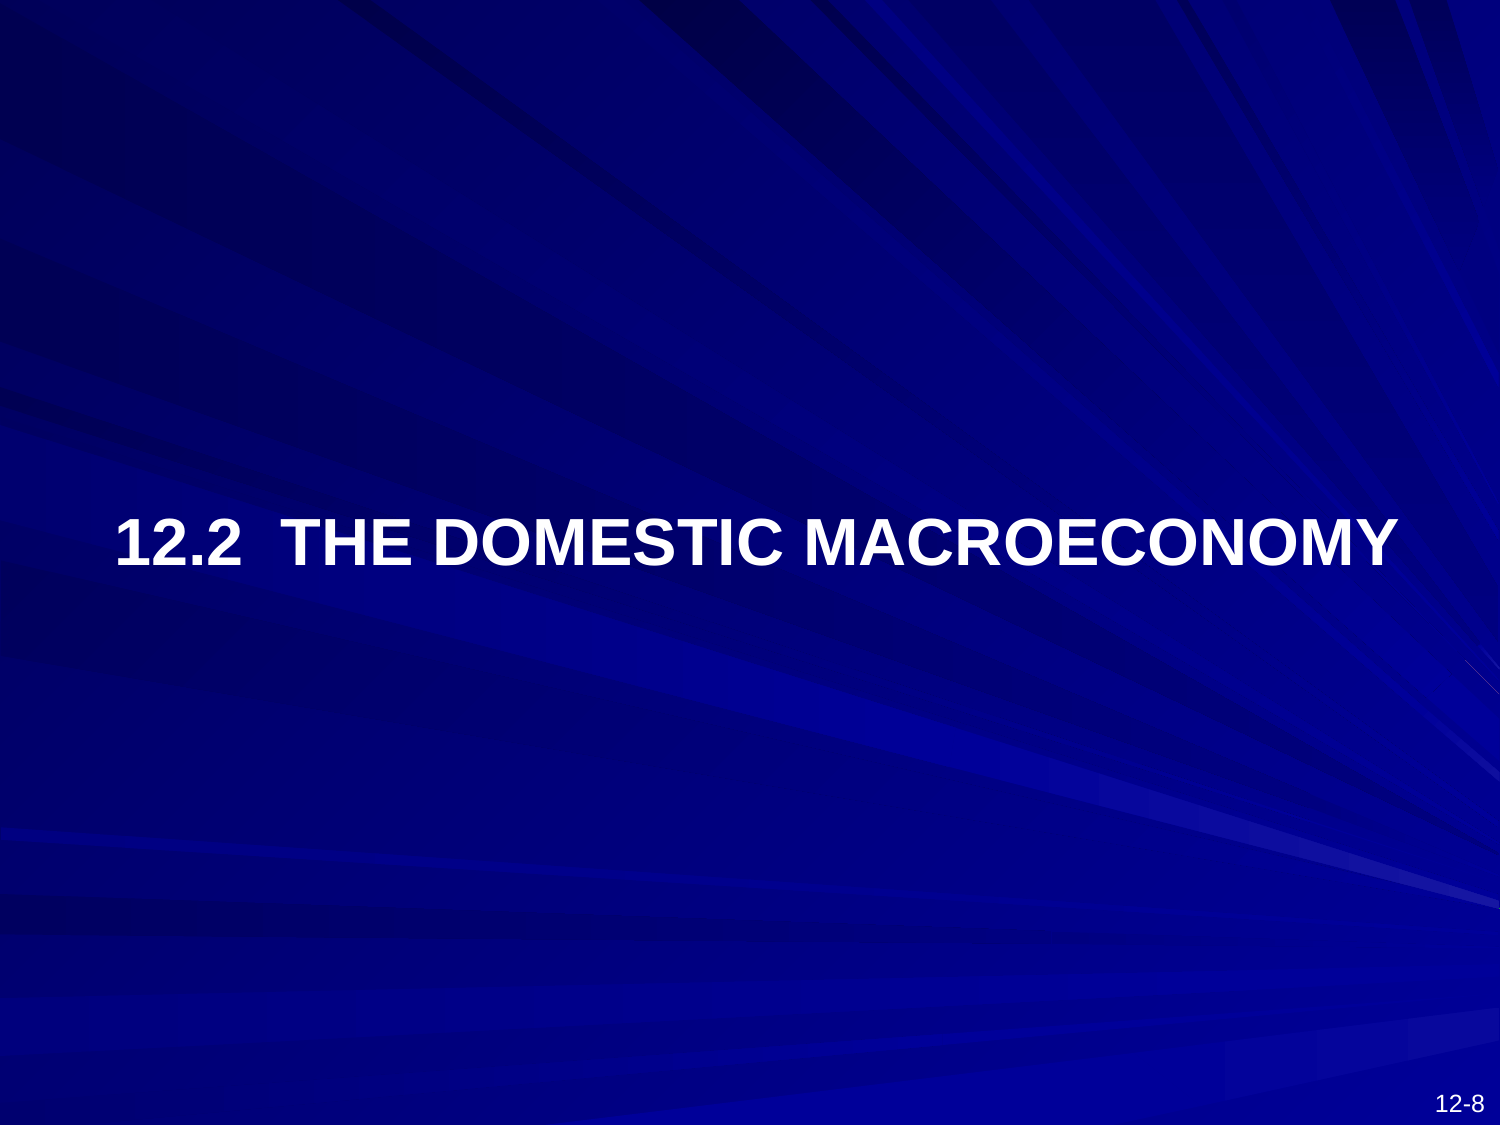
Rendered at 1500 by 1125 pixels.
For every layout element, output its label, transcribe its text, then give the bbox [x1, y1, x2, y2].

text_box 12.2 THE DOMESTIC MACROECONOMY [99, 491, 1438, 587]
